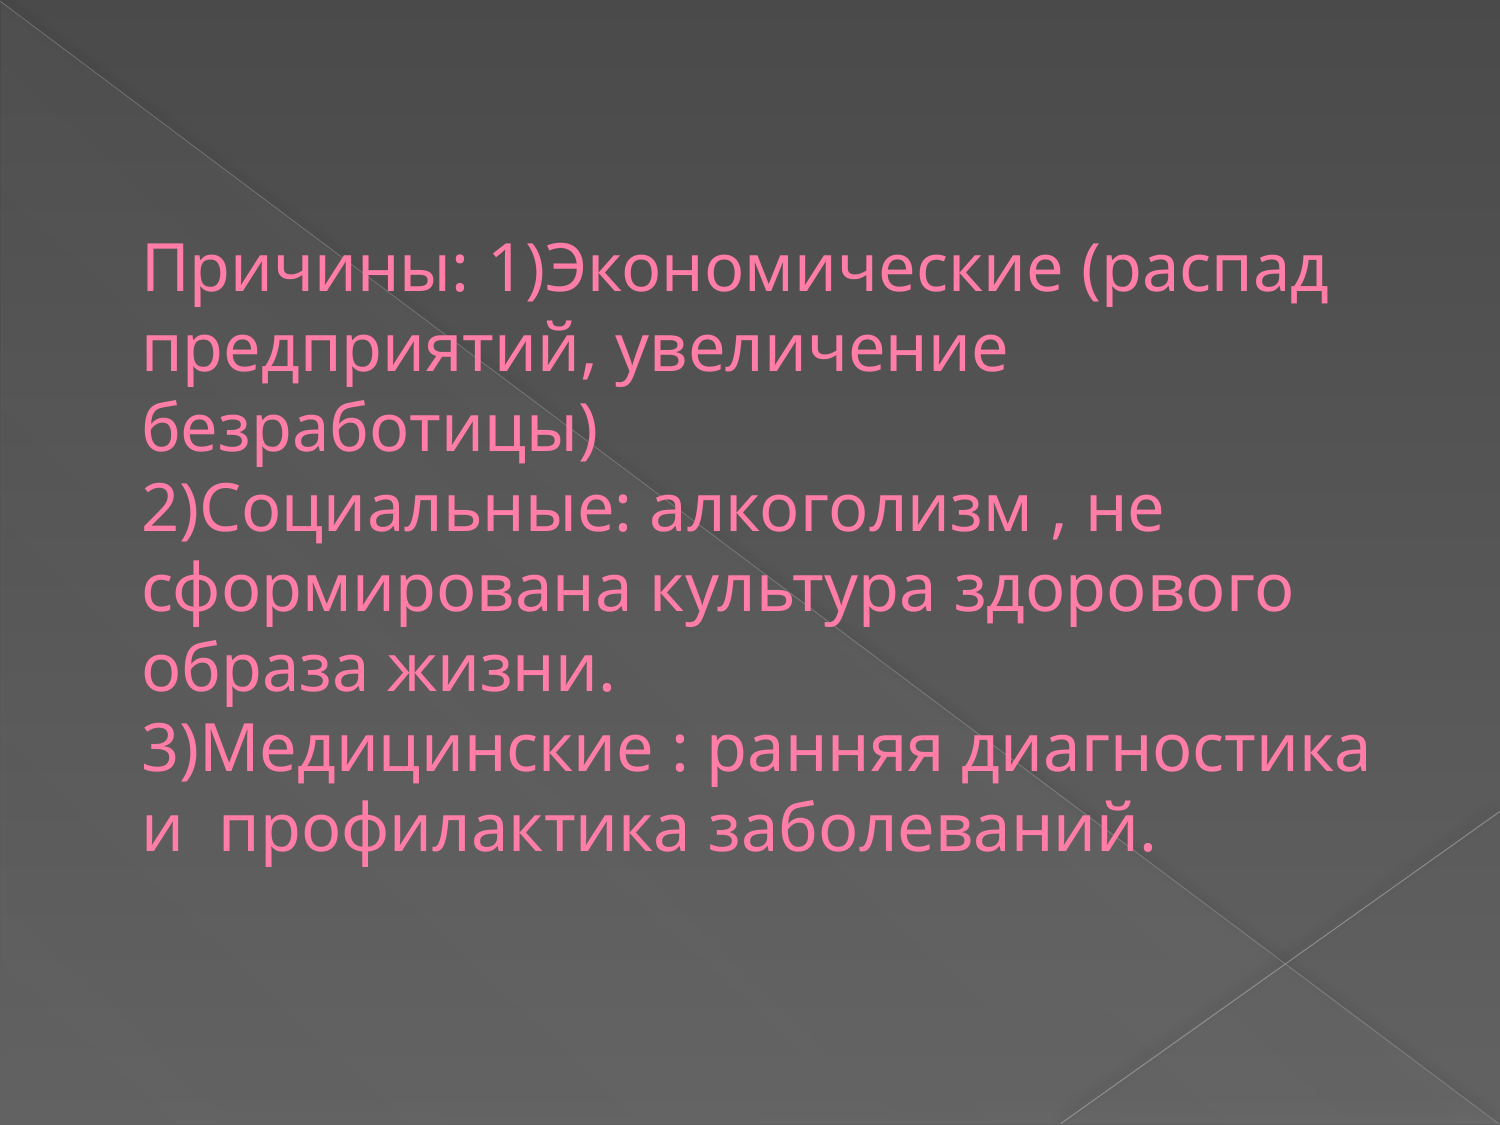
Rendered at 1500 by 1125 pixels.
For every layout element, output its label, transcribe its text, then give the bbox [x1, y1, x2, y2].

title Причины: 1)Экономические (распад предприятий, увеличение безработицы) 2)Социальные: алкоголизм , не сформирована культура здорового образа жизни. 3)Медицинские : ранняя диагностика и профилактика заболеваний. [46, 46, 1418, 1043]
